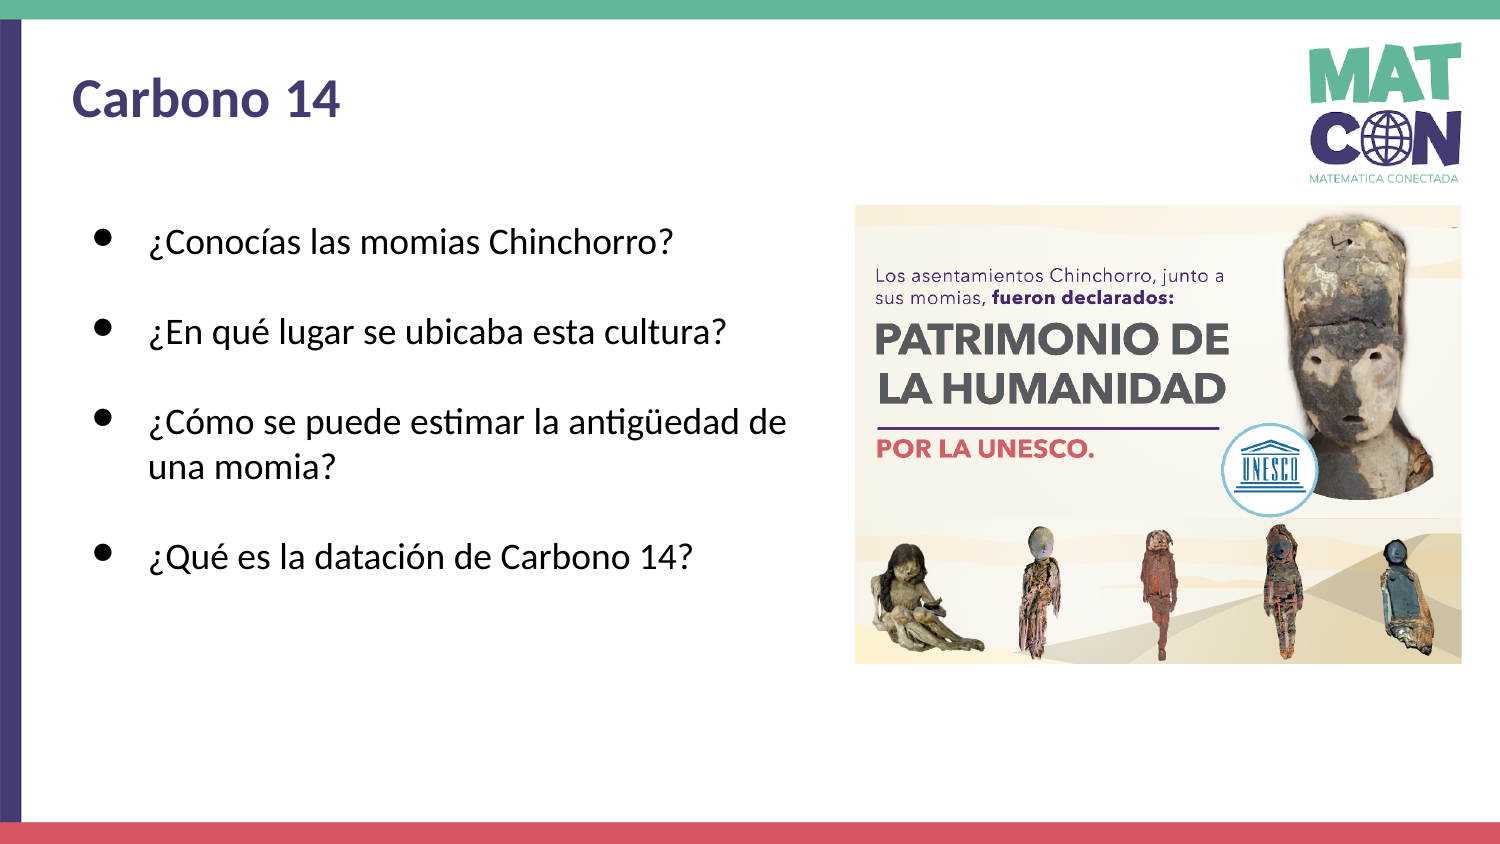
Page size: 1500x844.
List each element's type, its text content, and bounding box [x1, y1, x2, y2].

text_box ¿Conocías las momias Chinchorro? ¿En qué lugar se ubicaba esta cultura? ¿Cómo se puede estimar la antigüedad de una momia? ¿Qué es la datación de Carbono 14? [61, 166, 805, 673]
picture [0, 0, 1500, 844]
text_box Carbono 14 [61, 55, 1246, 134]
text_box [854, 205, 1462, 665]
